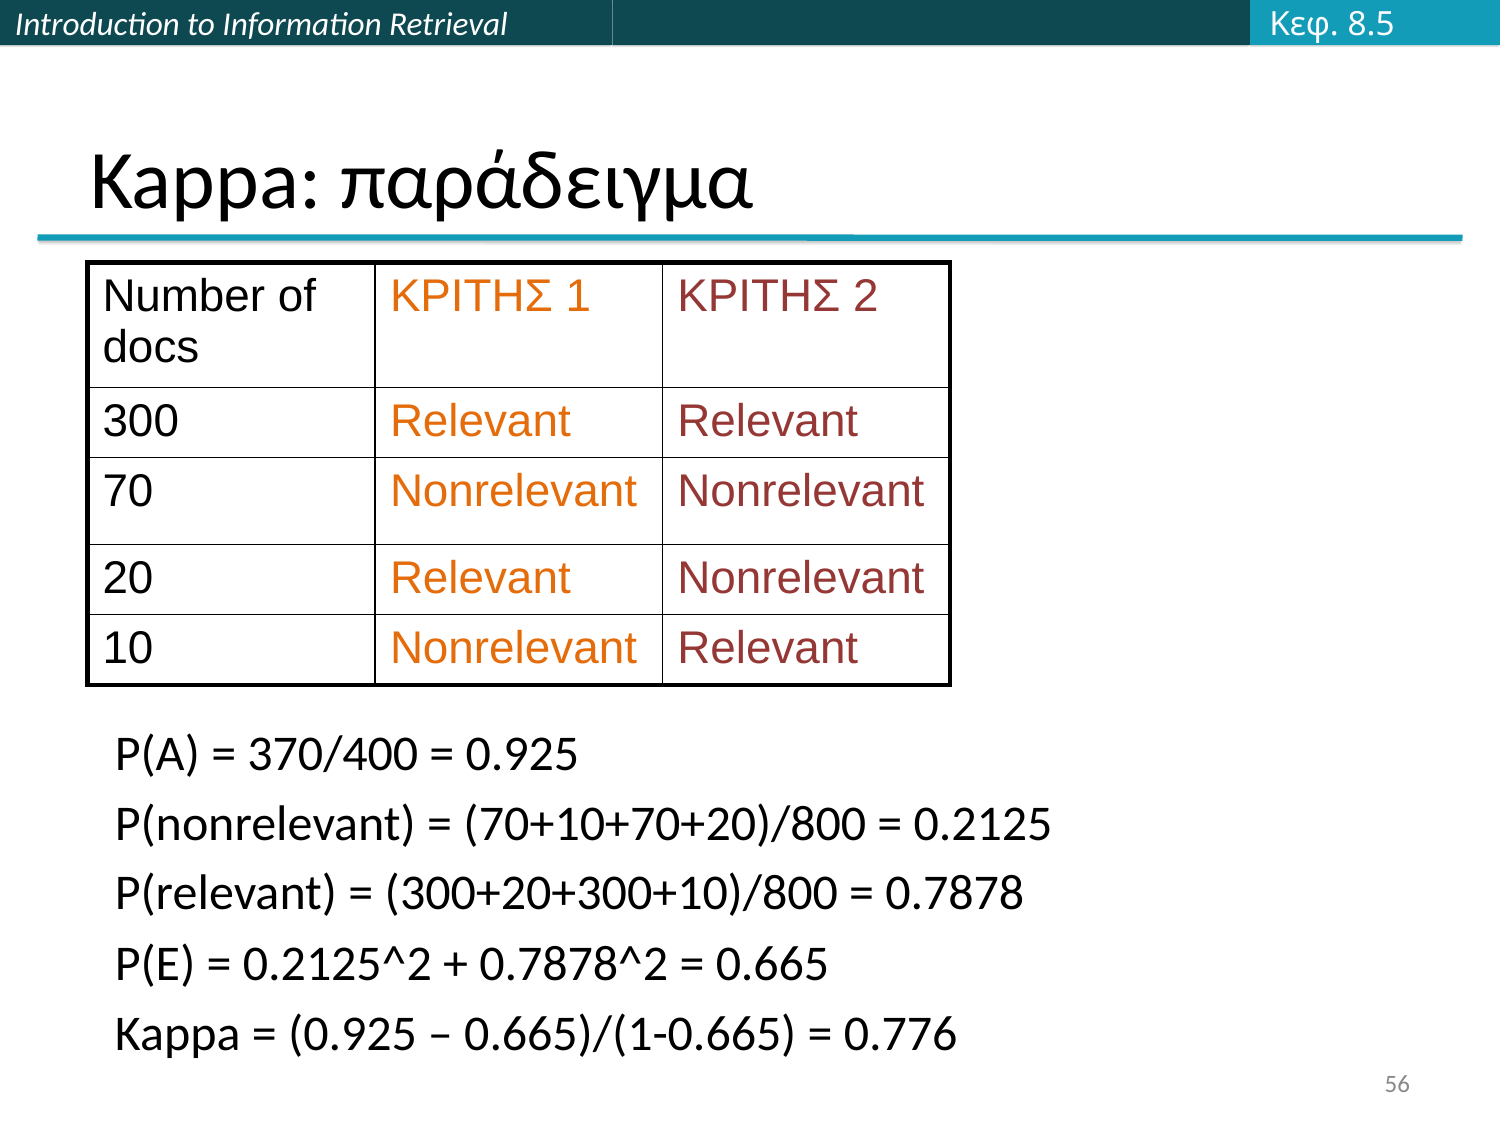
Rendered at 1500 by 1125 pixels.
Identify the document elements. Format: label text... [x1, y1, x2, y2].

table_cell 70 [90, 458, 374, 544]
table_cell Relevant [376, 388, 662, 457]
table_cell Relevant [663, 615, 948, 683]
table_cell Relevant [663, 388, 948, 457]
table_cell 10 [90, 615, 374, 683]
table_header Number of docs [90, 265, 374, 387]
slide_number 56 [1074, 1062, 1425, 1103]
table_cell Nonrelevant [376, 458, 662, 544]
table_header ΚΡΙΤΗΣ 2 [663, 265, 948, 387]
table_cell 20 [90, 545, 374, 614]
table_cell Nonrelevant [663, 545, 948, 614]
table_header ΚΡΙΤΗΣ 1 [376, 265, 662, 387]
table_cell Nonrelevant [663, 458, 948, 544]
table_cell Relevant [376, 545, 662, 614]
list P(A) = 370/400 = 0.925 P(nonrelevant) = (70+10+70+20)/800 = 0.2125 P(relevant) = (300+20+300+10)/800 = 0.7878 P(E) = 0.2125^2 + 0.7878^2 = 0.665 Kappa = (0.925 – 0.665)/(1-0.665) = 0.776 [99, 712, 1410, 1076]
table_cell Nonrelevant [376, 615, 662, 683]
text_box Κεφ. 8.5 [1254, 0, 1410, 50]
title Kappa: παράδειγμα [74, 44, 1426, 233]
table_cell 300 [90, 388, 374, 457]
